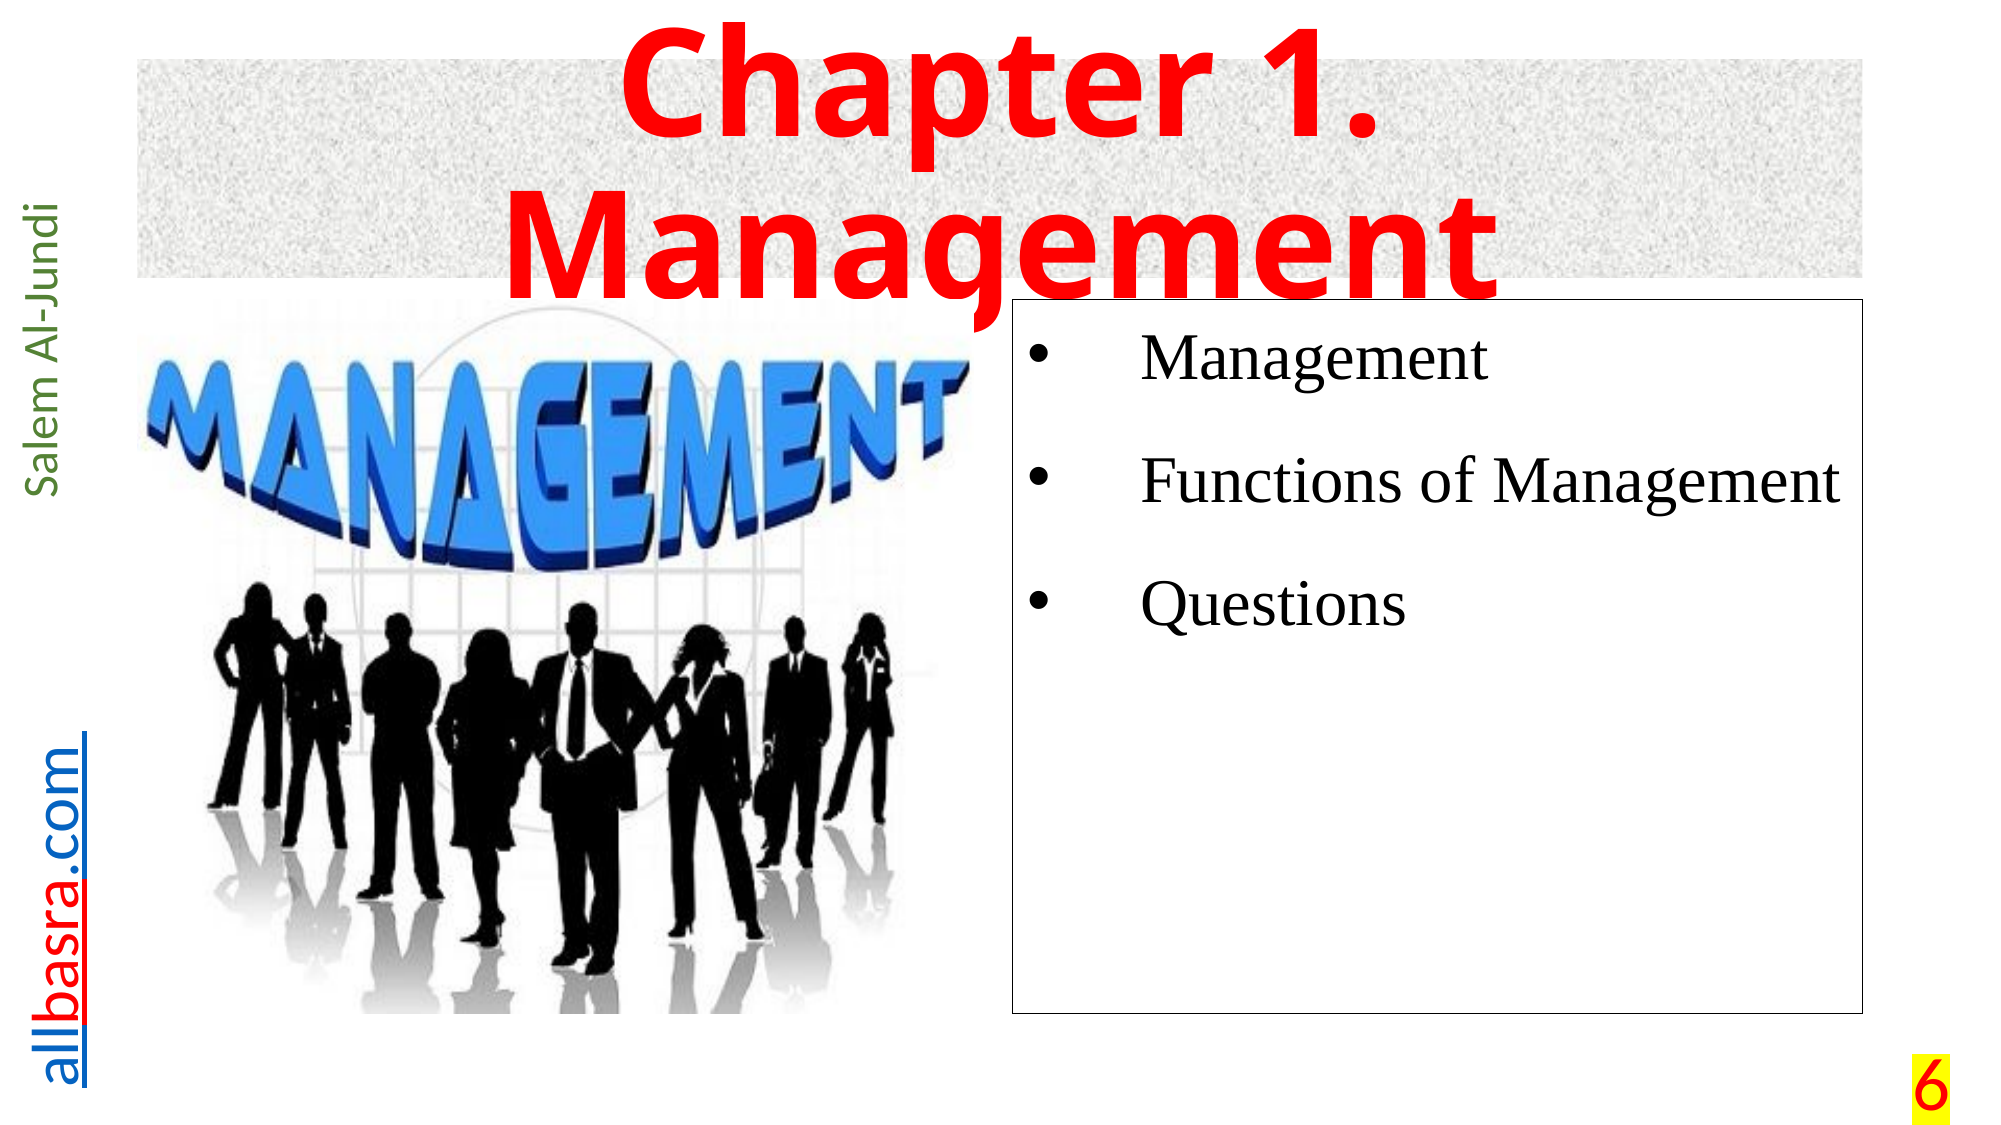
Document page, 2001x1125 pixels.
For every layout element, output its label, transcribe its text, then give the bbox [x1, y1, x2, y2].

slide_number 6 [1862, 1035, 2000, 1125]
title Chapter 1. Management [137, 59, 1863, 278]
list Management Functions of Management Questions [1012, 299, 1863, 1014]
picture [137, 299, 974, 1014]
